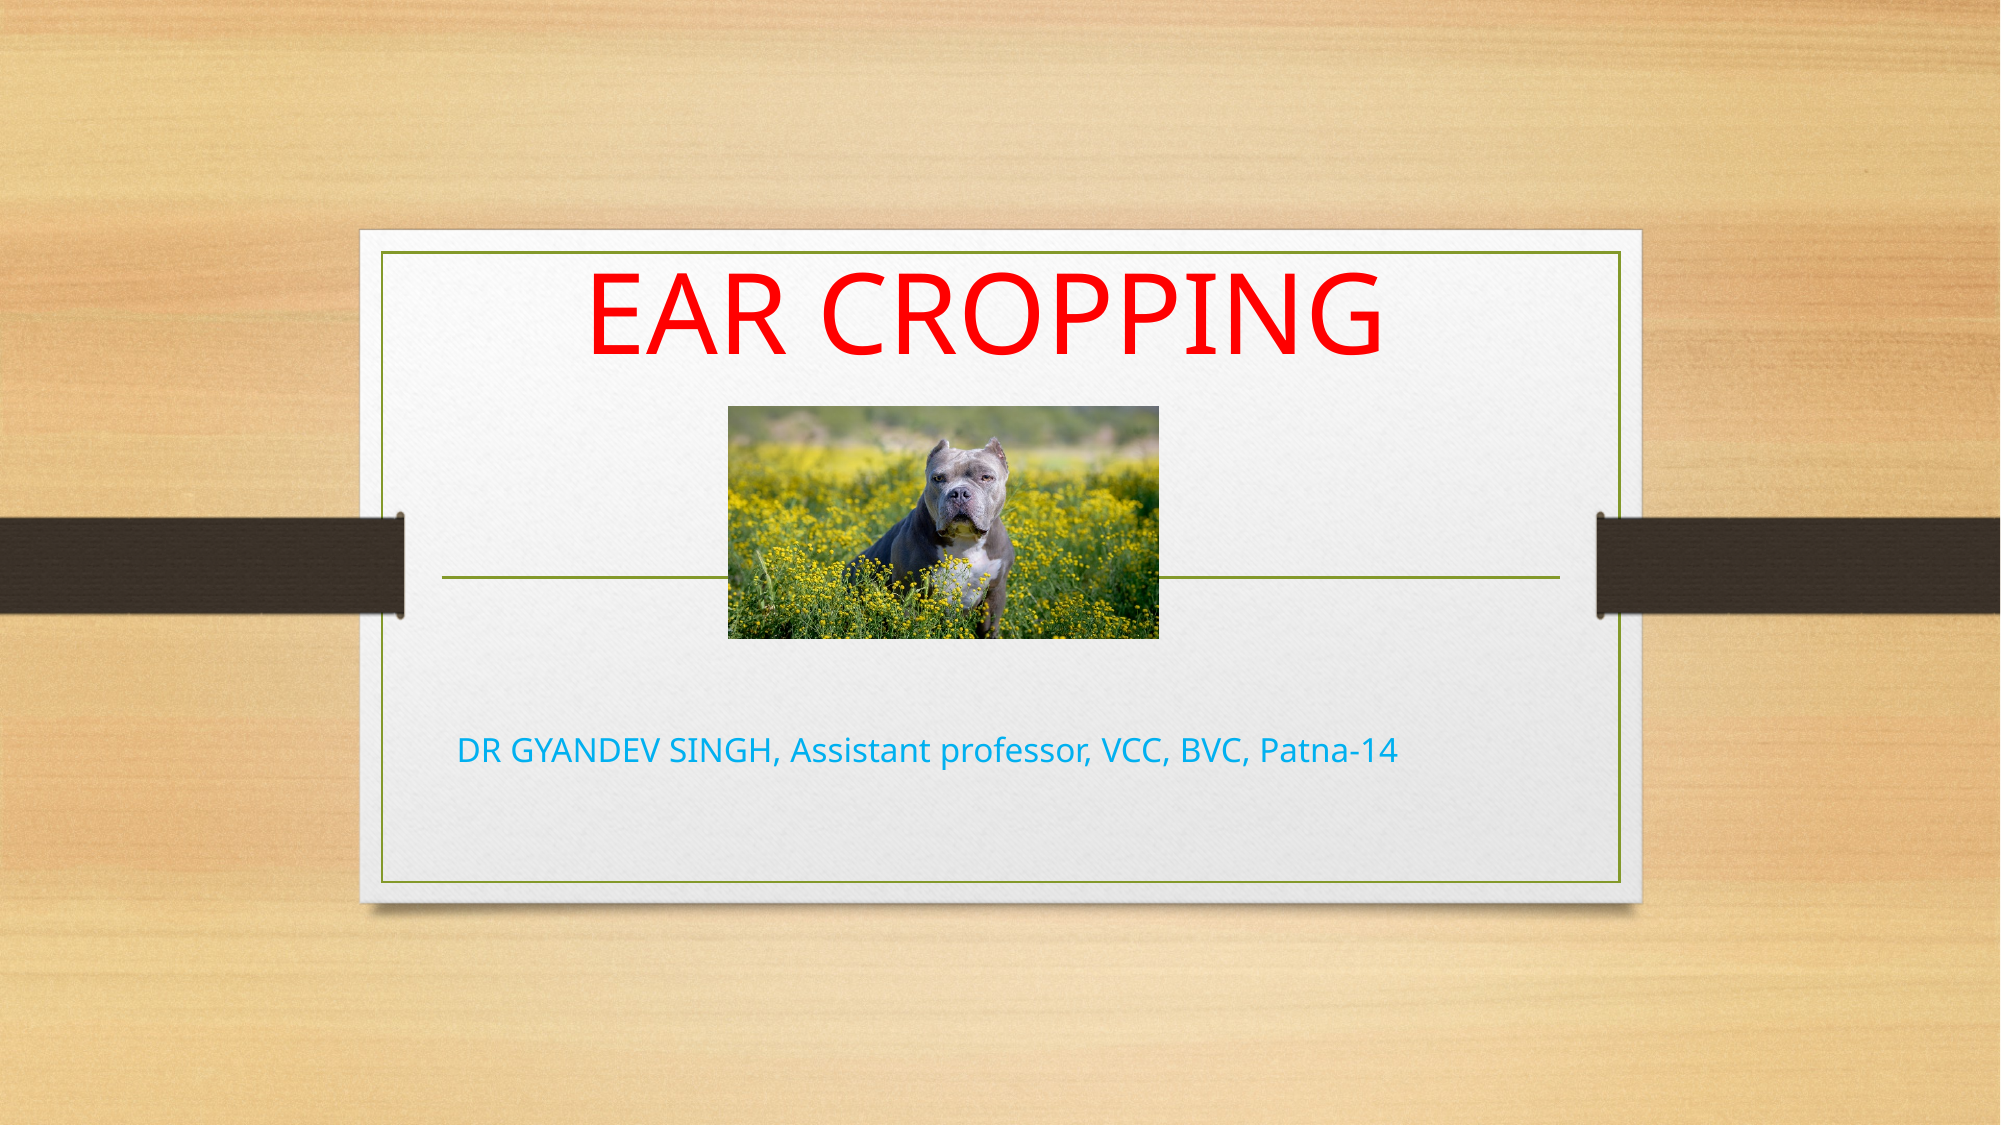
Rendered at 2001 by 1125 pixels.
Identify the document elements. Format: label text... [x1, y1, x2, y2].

title EAR CROPPING [441, 306, 1560, 385]
picture [0, 0, 2001, 1125]
subtitle DR GYANDEV SINGH, Assistant professor, VCC, BVC, Patna-14 [441, 665, 1560, 817]
